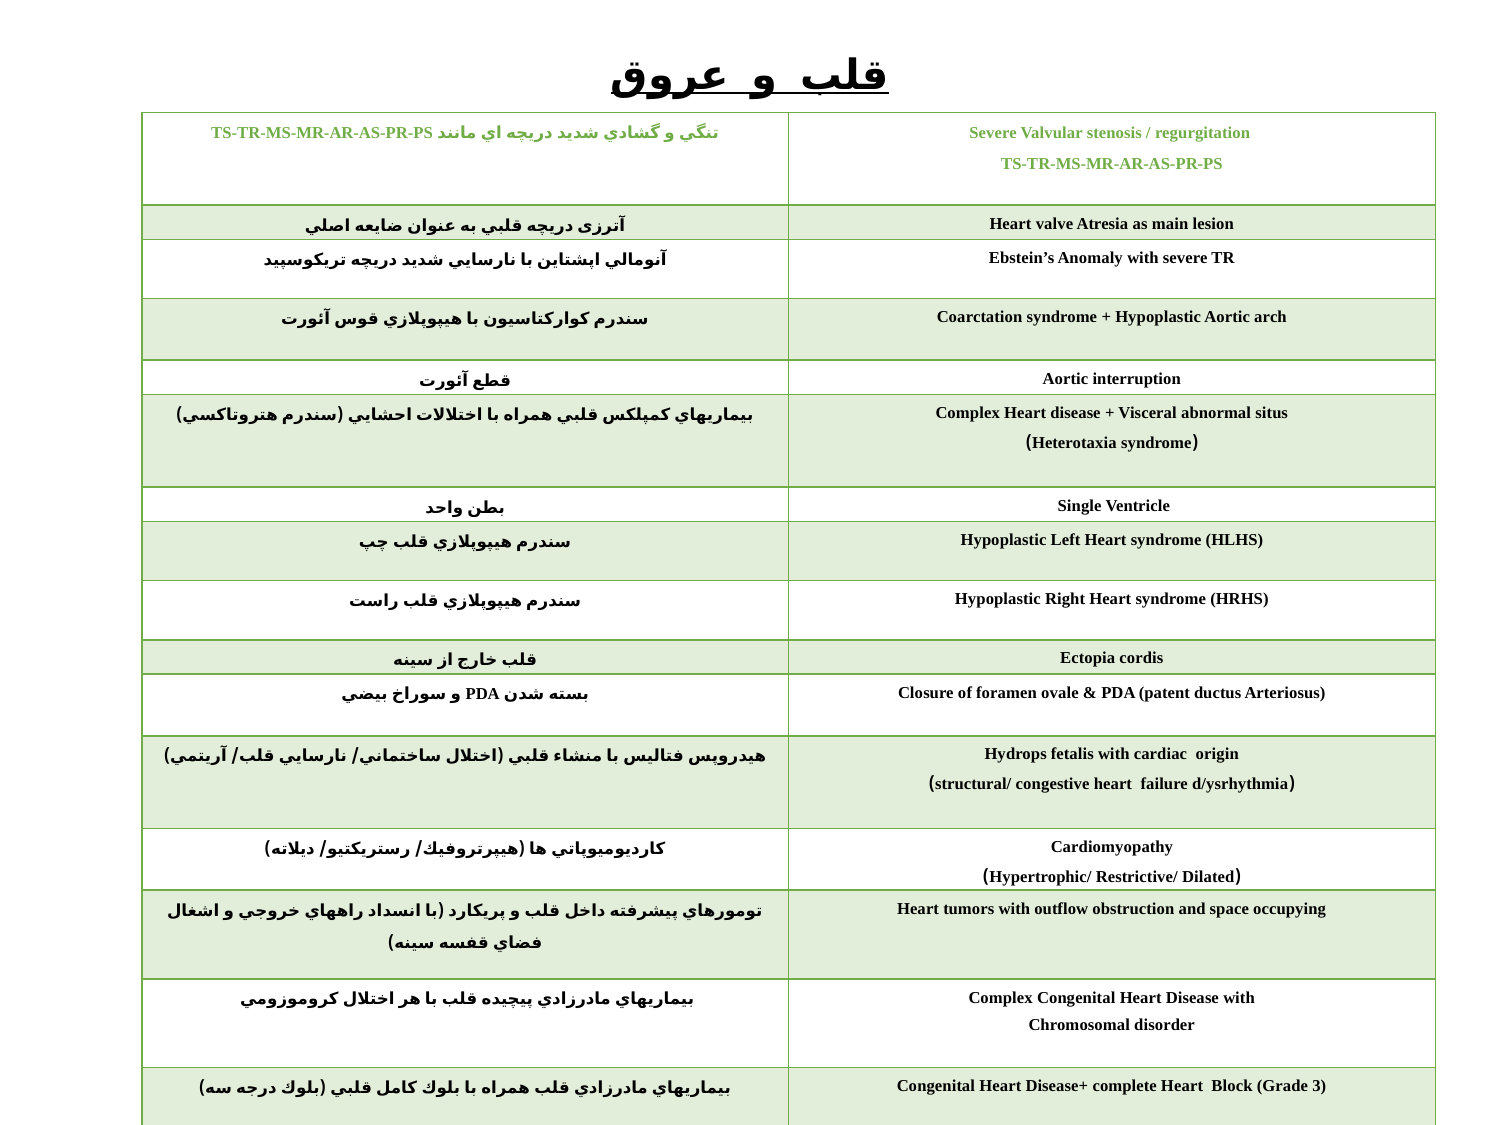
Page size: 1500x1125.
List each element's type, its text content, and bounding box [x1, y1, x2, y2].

table_cell بيماريهاي كمپلكس قلبي همراه با اختلالات احشايي (سندرم هتروتاكسي) [143, 395, 788, 486]
table_cell بيماريهاي مادرزادي قلب همراه با بلوك كامل قلبي (بلوك درجه سه) [143, 1068, 788, 1125]
table_cell Single Ventricle [789, 488, 1435, 521]
table_cell قطع آئورت [143, 361, 788, 394]
table_cell سندرم هيپوپلازي قلب چپ [143, 522, 788, 580]
table_cell Coarctation syndrome + Hypoplastic Aortic arch [789, 299, 1435, 359]
table_cell Heart tumors with outflow obstruction and space occupying [789, 891, 1435, 978]
table_cell Complex Congenital Heart Disease with Chromosomal disorder [789, 980, 1435, 1067]
table_cell Ectopia cordis [789, 641, 1435, 673]
table_cell Aortic interruption [789, 361, 1435, 394]
table_cell Congenital Heart Disease+ complete Heart Block (Grade 3) [789, 1068, 1435, 1125]
list قلب و عروق [103, 47, 1397, 953]
table_cell بيماريهاي مادرزادي پيچيده قلب با هر اختلال كروموزومي [143, 980, 788, 1067]
table_cell سندرم كواركتاسيون با هيپوپلازي قوس آئورت [143, 299, 788, 359]
table_cell Ebstein’s Anomaly with severe TR [789, 240, 1435, 298]
table_cell هيدروپس فتاليس با منشاء قلبي (اختلال ساختماني/ نارسايي قلب/ آريتمي) [143, 737, 788, 828]
table_cell بسته شدن PDA‌ و سوراخ بيضي [143, 675, 788, 735]
table_header تنگي و گشادي شديد دريچه اي مانند TS-TR-MS-MR-AR-AS-PR-PS [143, 113, 788, 204]
table_cell Hypoplastic Right Heart syndrome (HRHS) [789, 581, 1435, 639]
table_cell بطن واحد [143, 488, 788, 521]
table_header Severe Valvular stenosis / regurgitation TS-TR-MS-MR-AR-AS-PR-PS [789, 113, 1435, 204]
table_cell Complex Heart disease + Visceral abnormal situs (Heterotaxia syndrome) [789, 395, 1435, 486]
table_cell Hydrops fetalis with cardiac origin (structural/ congestive heart failure d/ysrhythmia) [789, 737, 1435, 828]
table_cell Closure of foramen ovale & PDA (patent ductus Arteriosus) [789, 675, 1435, 735]
table_cell سندرم هيپوپلازي قلب راست [143, 581, 788, 639]
table_cell كارديوميوپاتي ها (هيپرتروفيك/ رستريكتيو/ ديلاته) [143, 829, 788, 889]
table_cell آترزی دريچه قلبي به عنوان ضايعه اصلي [143, 206, 788, 239]
table_cell تومورهاي پيشرفته داخل قلب و پريكارد (با انسداد راههاي خروجي و اشغال فضاي قفسه سينه) [143, 891, 788, 978]
table_cell قلب خارج از سينه [143, 641, 788, 673]
table_cell Hypoplastic Left Heart syndrome (HLHS) [789, 522, 1435, 580]
table_cell Heart valve Atresia as main lesion [789, 206, 1435, 239]
table_cell Cardiomyopathy (Hypertrophic/ Restrictive/ Dilated) [789, 829, 1435, 889]
table_cell آنومالي اپشتاين با نارسايي شديد دريچه تريكوسپيد [143, 240, 788, 298]
